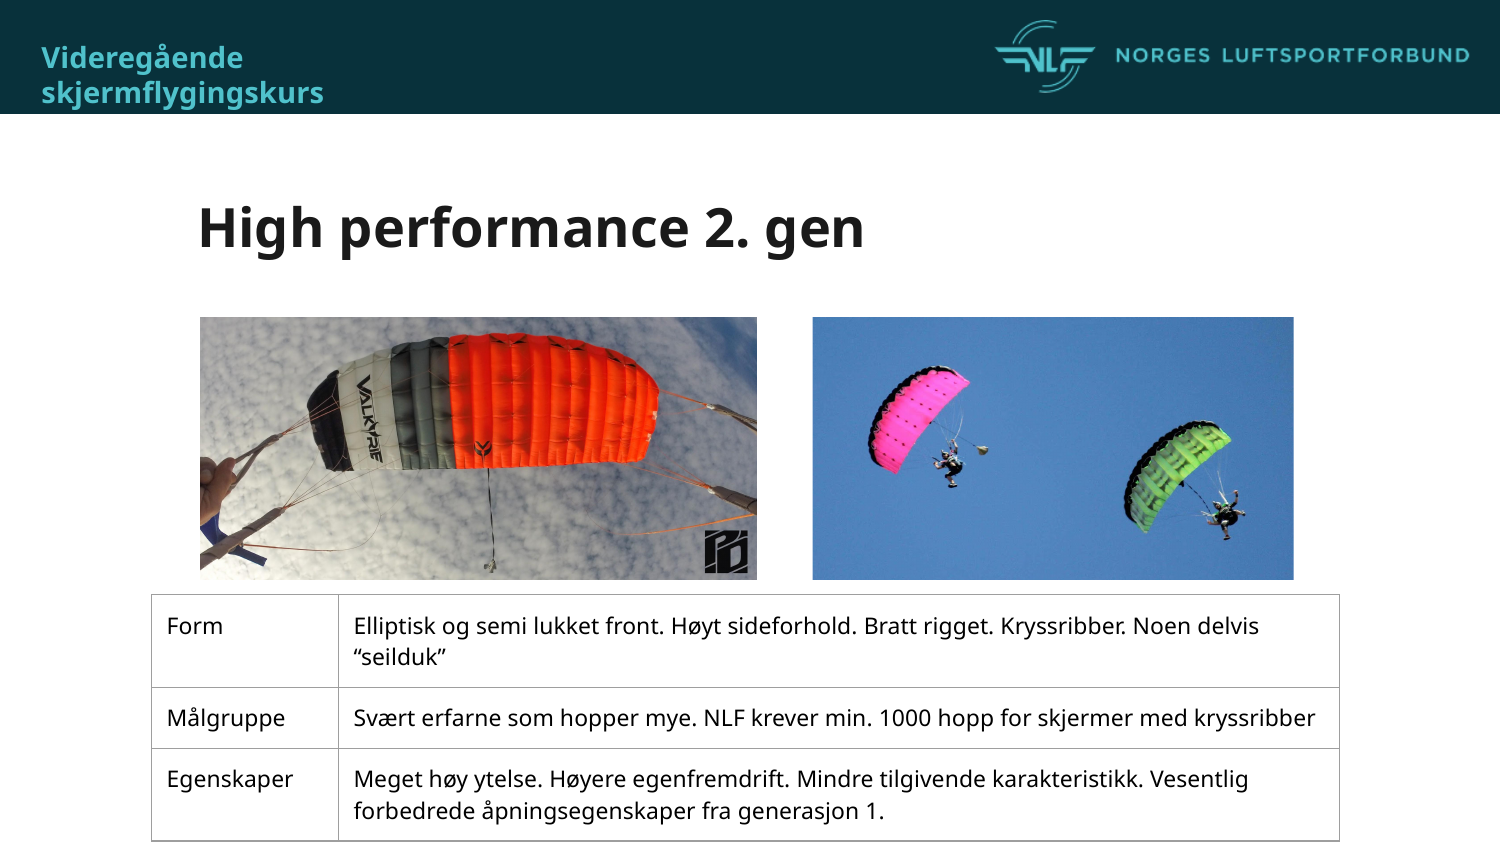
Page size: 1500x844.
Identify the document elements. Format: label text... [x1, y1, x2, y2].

picture [990, 20, 1474, 94]
table_header Elliptisk og semi lukket front. Høyt sideforhold. Bratt rigget. Kryssribber. Noen delvis “seilduk” [339, 595, 1339, 687]
table_cell Målgruppe [152, 688, 338, 748]
table_cell Egenskaper [152, 749, 338, 840]
picture [200, 317, 757, 580]
table_header Form [152, 595, 338, 687]
table_cell Meget høy ytelse. Høyere egenfremdrift. Mindre tilgivende karakteristikk. Vesentlig forbedrede åpningsegenskaper fra generasjon 1. [339, 749, 1339, 840]
picture [812, 317, 1294, 580]
table_cell Svært erfarne som hopper mye. NLF krever min. 1000 hopp for skjermer med kryssribber [339, 688, 1339, 748]
title High performance 2. gen [182, 178, 1444, 267]
